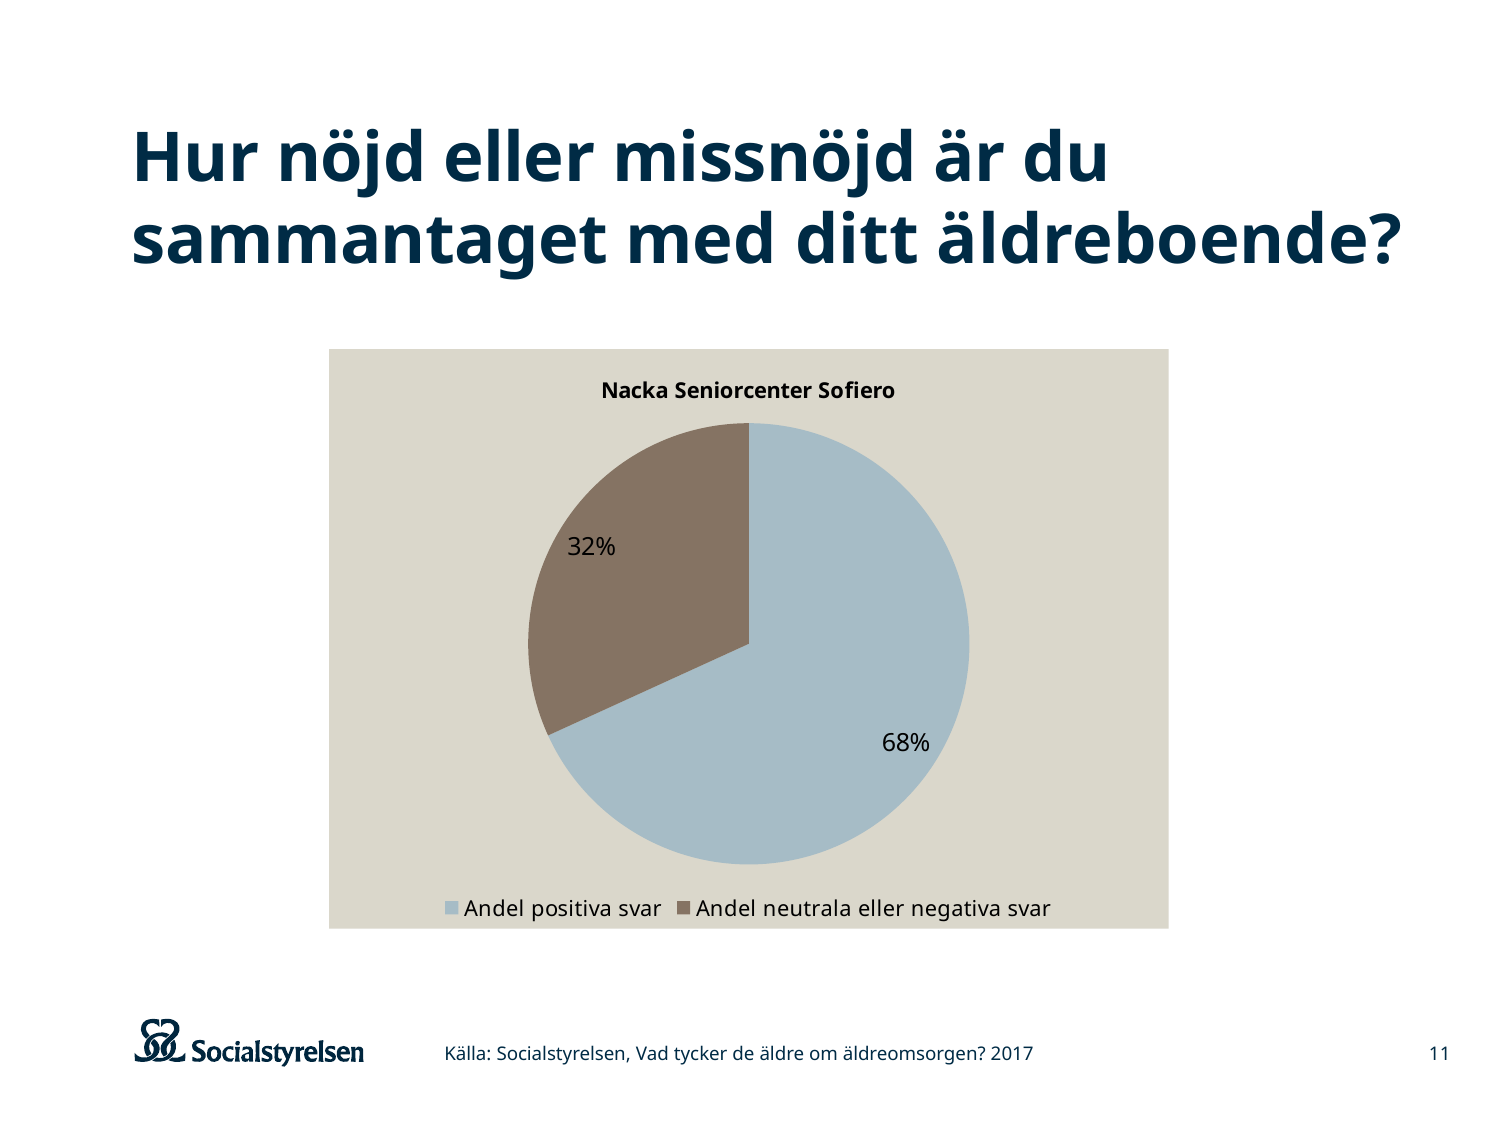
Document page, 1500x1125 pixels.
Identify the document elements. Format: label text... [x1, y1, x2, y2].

title Hur nöjd eller missnöjd är du sammantaget med ditt äldreboende? [131, 112, 1457, 326]
footer Källa: Socialstyrelsen, Vad tycker de äldre om äldreomsorgen? 2017 [444, 1032, 1110, 1077]
slide_number 11 [1379, 1032, 1451, 1077]
chart [328, 348, 1169, 929]
